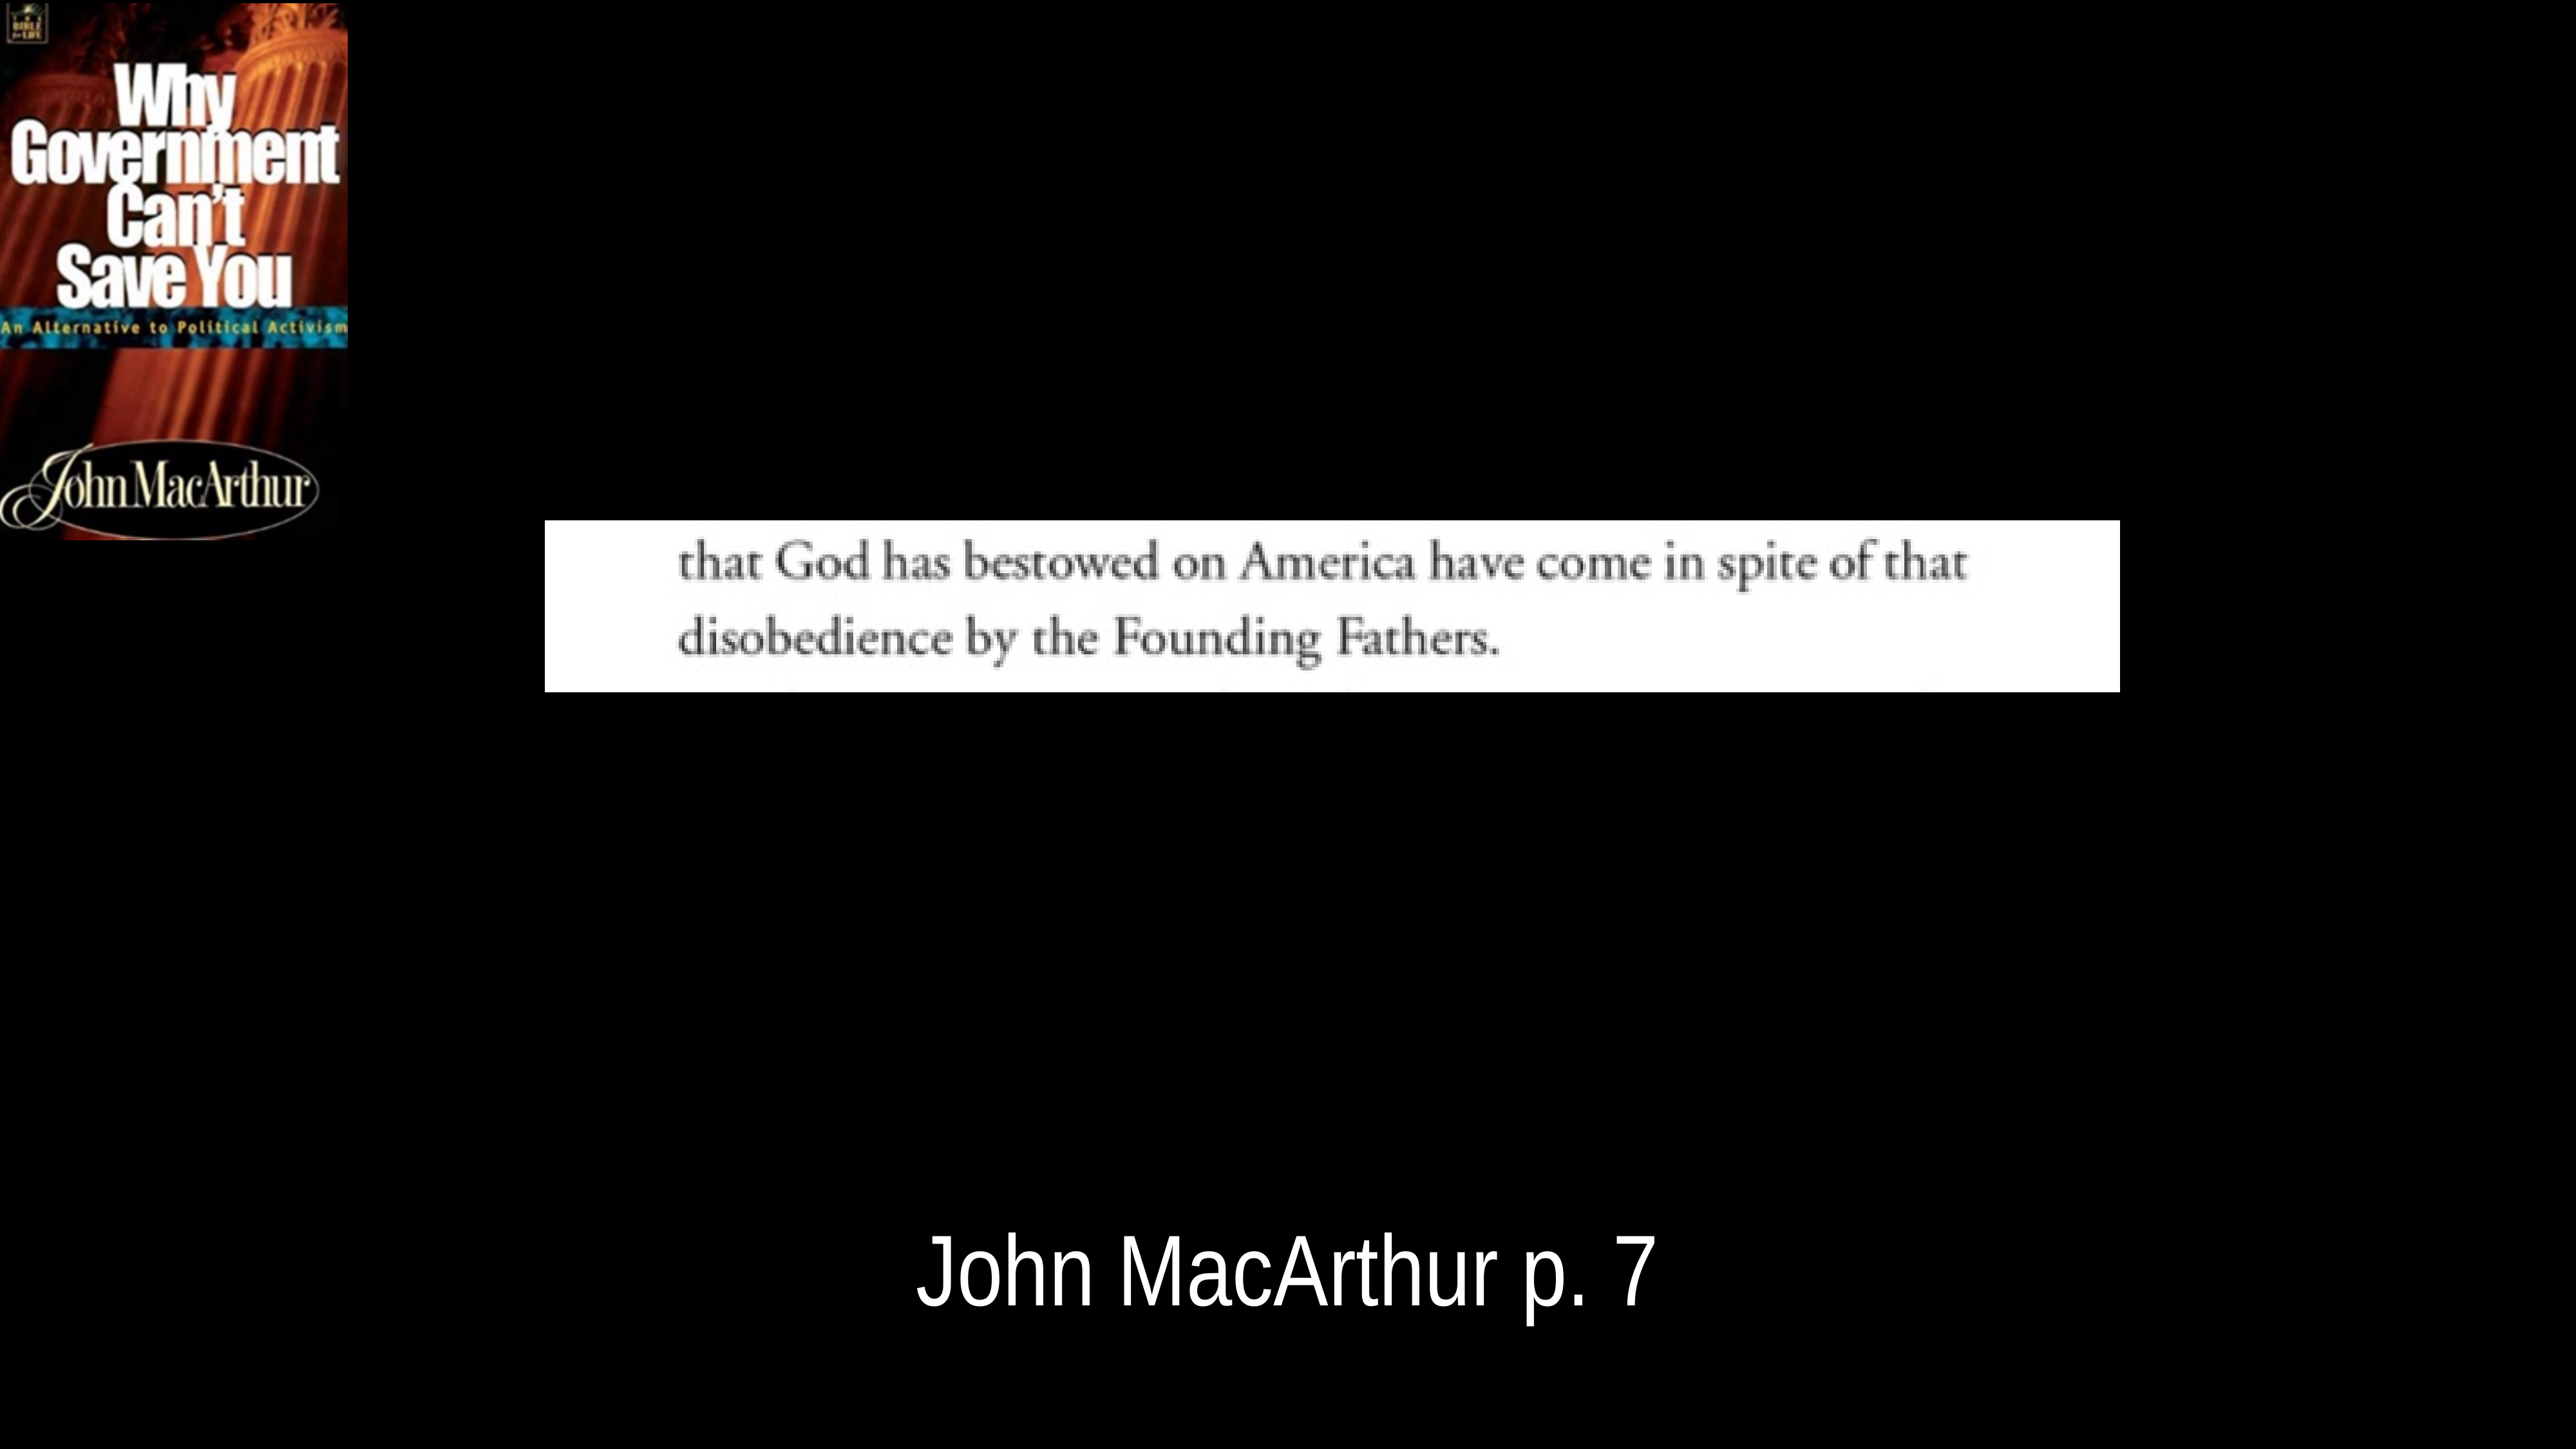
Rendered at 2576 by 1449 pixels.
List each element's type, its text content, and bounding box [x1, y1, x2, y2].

picture [0, 3, 348, 541]
picture [545, 520, 2121, 693]
title John MacArthur p. 7 [27, 37, 2549, 1412]
